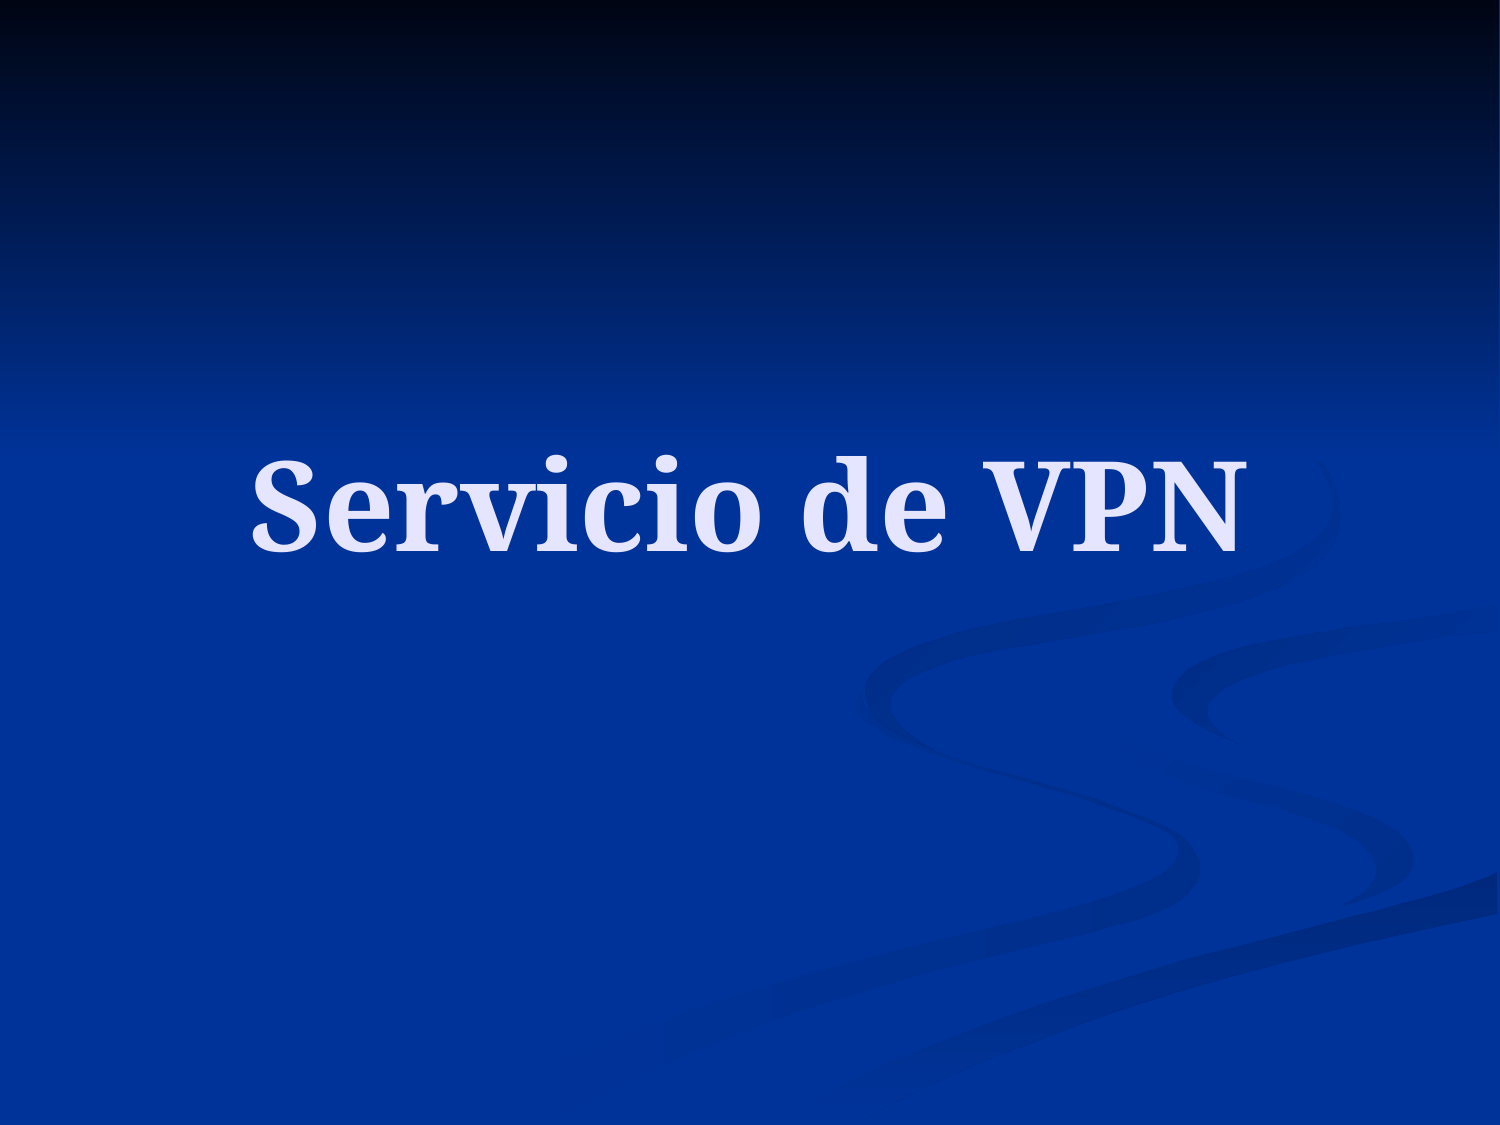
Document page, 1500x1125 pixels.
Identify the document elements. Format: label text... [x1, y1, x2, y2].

title Servicio de VPN [112, 380, 1388, 622]
